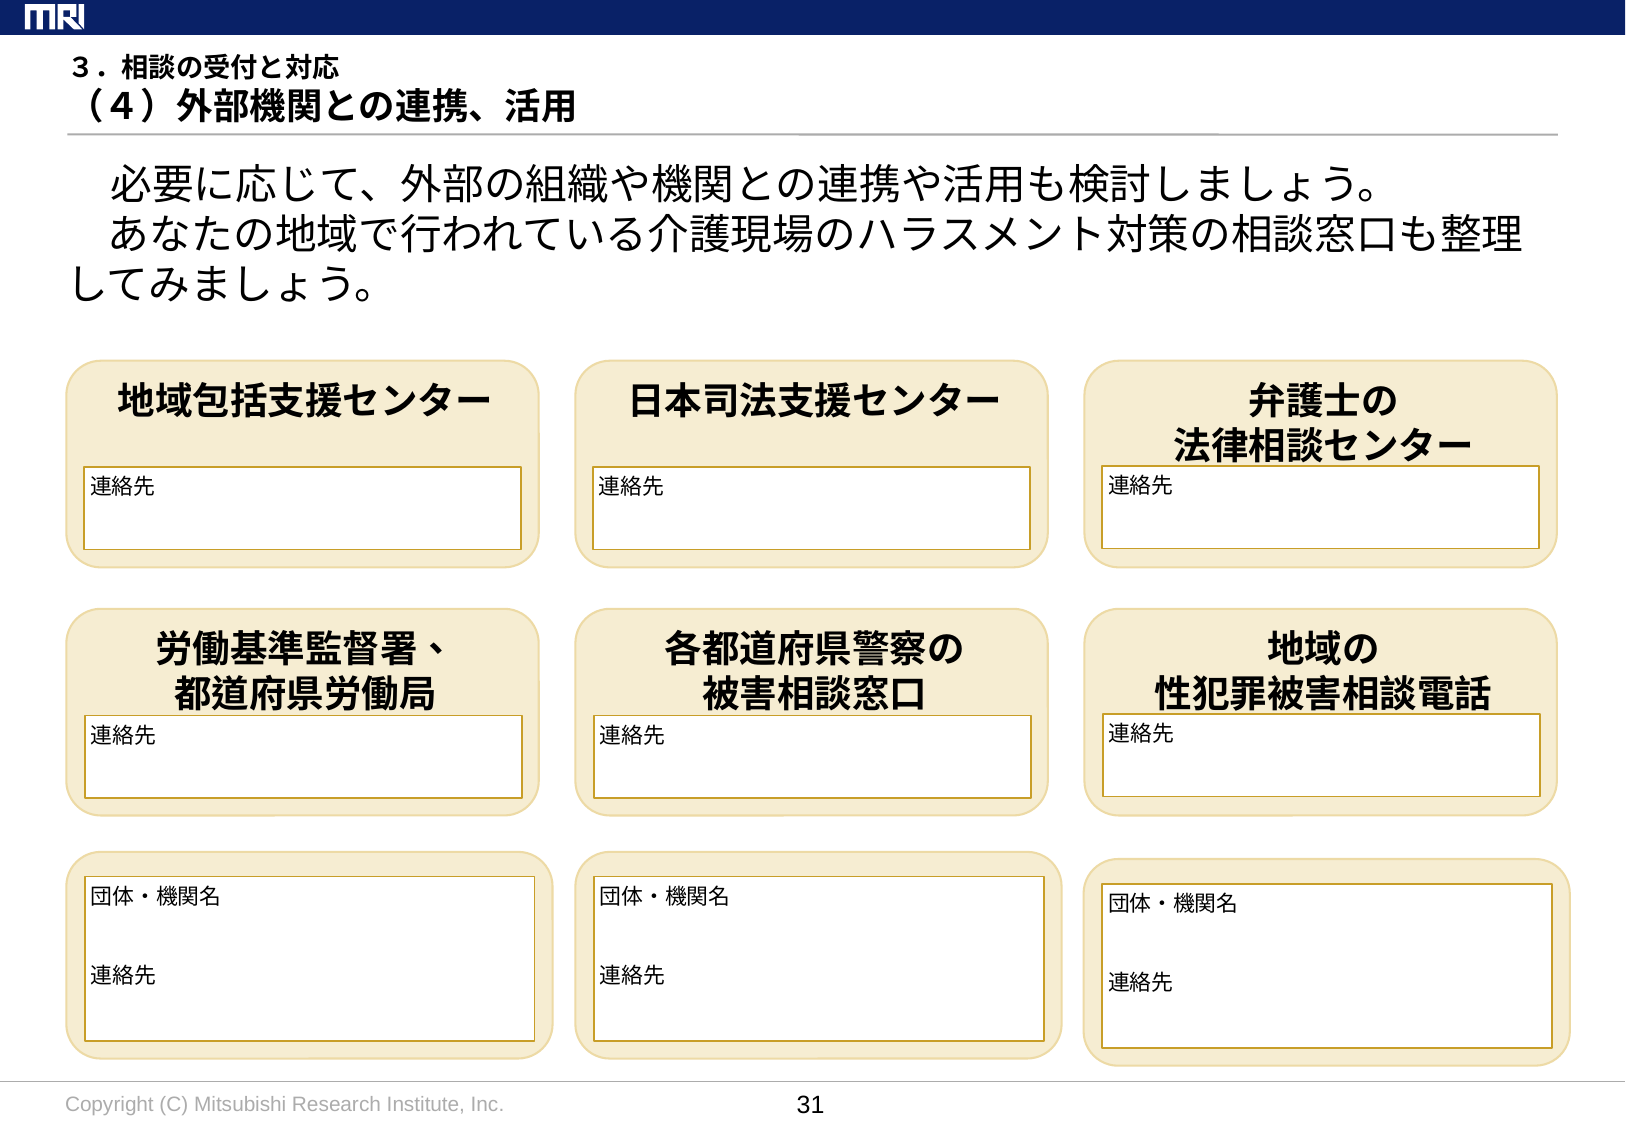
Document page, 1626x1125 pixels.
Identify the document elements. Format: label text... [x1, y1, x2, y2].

text_box 団体・機関名 連絡先 [592, 875, 1046, 1043]
text_box [64, 849, 555, 1061]
text_box 団体・機関名 連絡先 [1100, 882, 1554, 1050]
text_box 連絡先 [82, 465, 523, 552]
text_box 日本司法支援センター [573, 358, 1050, 570]
text_box 弁護士の 法律相談センター [1082, 358, 1559, 570]
text_box 連絡先 [83, 713, 524, 800]
text_box 各都道府県警察の 被害相談窓口 [573, 606, 1050, 818]
text_box [1081, 856, 1572, 1068]
text_box 連絡先 [1101, 712, 1542, 799]
text_box 地域包括支援センター [64, 358, 541, 570]
text_box 連絡先 [591, 465, 1032, 552]
text_box 団体・機関名 連絡先 [83, 875, 537, 1043]
title ３．相談の受付と対応 （４）外部機関との連携、活用 [67, 42, 1558, 135]
text_box 連絡先 [1100, 464, 1541, 551]
text_box 必要に応じて、外部の組織や機関との連携や活用も検討しましょう。 あなたの地域で行われている介護現場のハラスメント対策の相談窓口も整理してみましょう。 [66, 157, 1557, 309]
text_box [573, 849, 1064, 1061]
text_box 労働基準監督署、 都道府県労働局 [64, 606, 541, 818]
text_box 連絡先 [592, 713, 1033, 800]
text_box 地域の 性犯罪被害相談電話 [1082, 606, 1559, 818]
